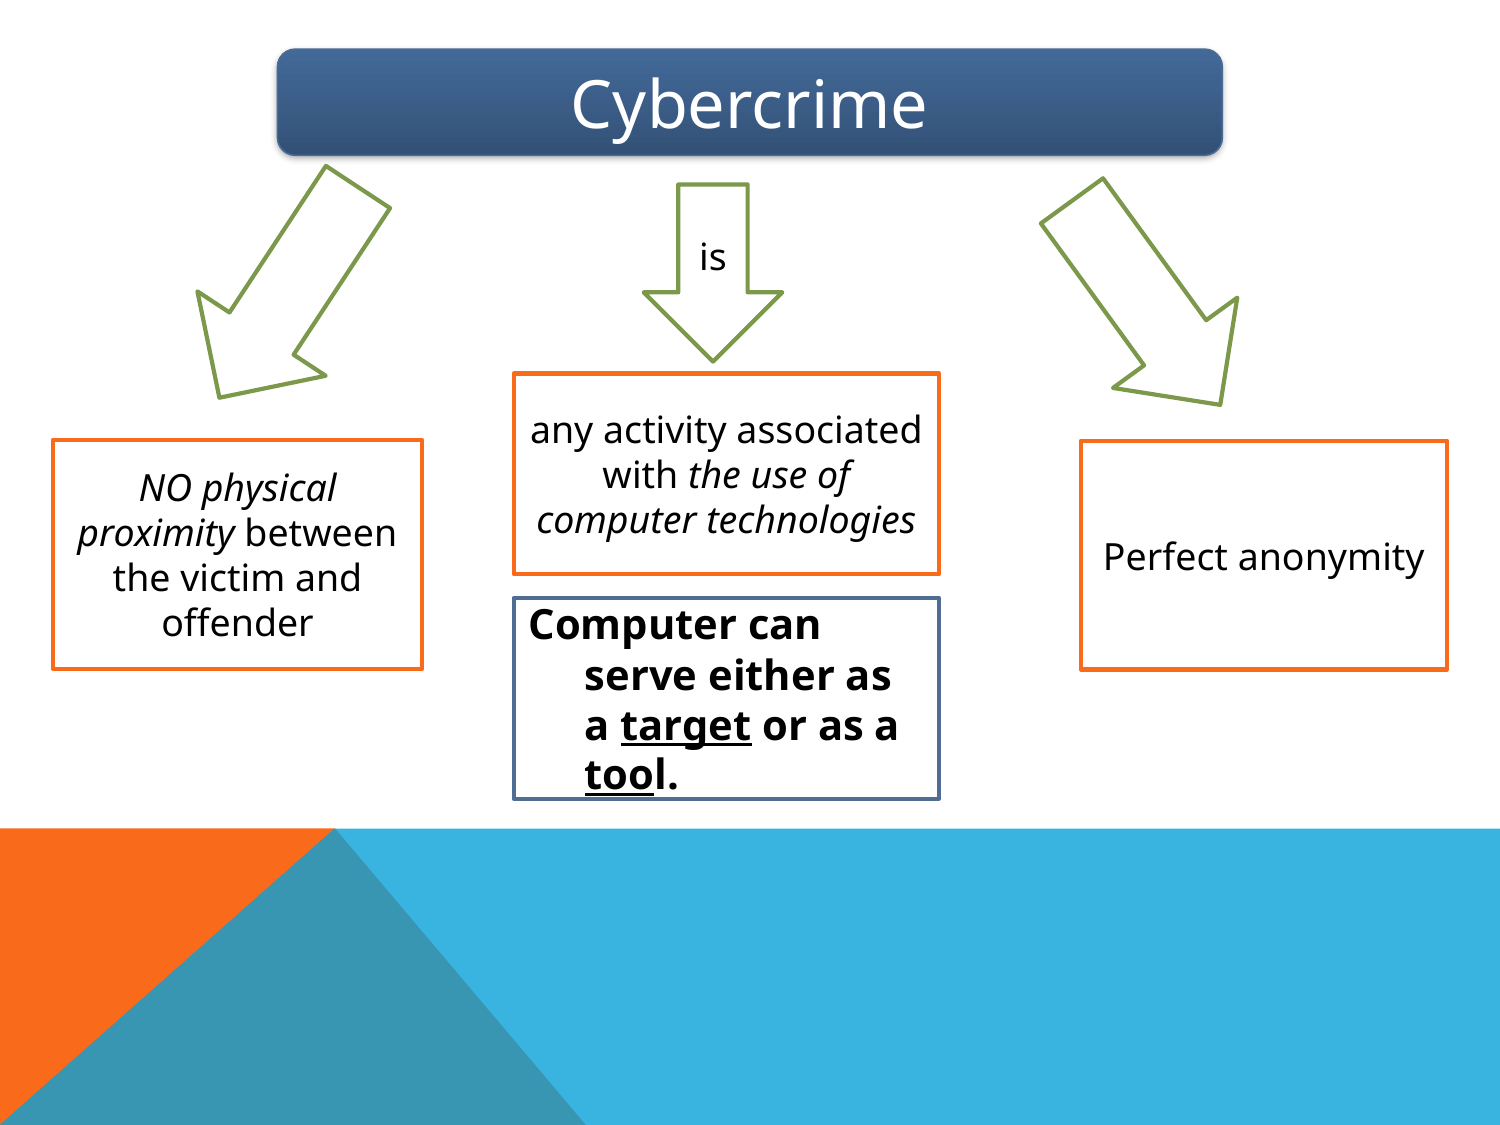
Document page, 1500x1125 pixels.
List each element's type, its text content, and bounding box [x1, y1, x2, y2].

text_box is [641, 182, 785, 364]
text_box [195, 163, 393, 400]
text_box Computer can serve either as a target or as a tool. [512, 596, 941, 801]
text_box Perfect anonymity [1079, 439, 1449, 672]
text_box NO physical proximity between the victim and offender [51, 438, 424, 671]
text_box any activity associated with the use of computer technologies [512, 371, 941, 576]
text_box [1038, 176, 1240, 407]
text_box Cybercrime [276, 48, 1224, 157]
